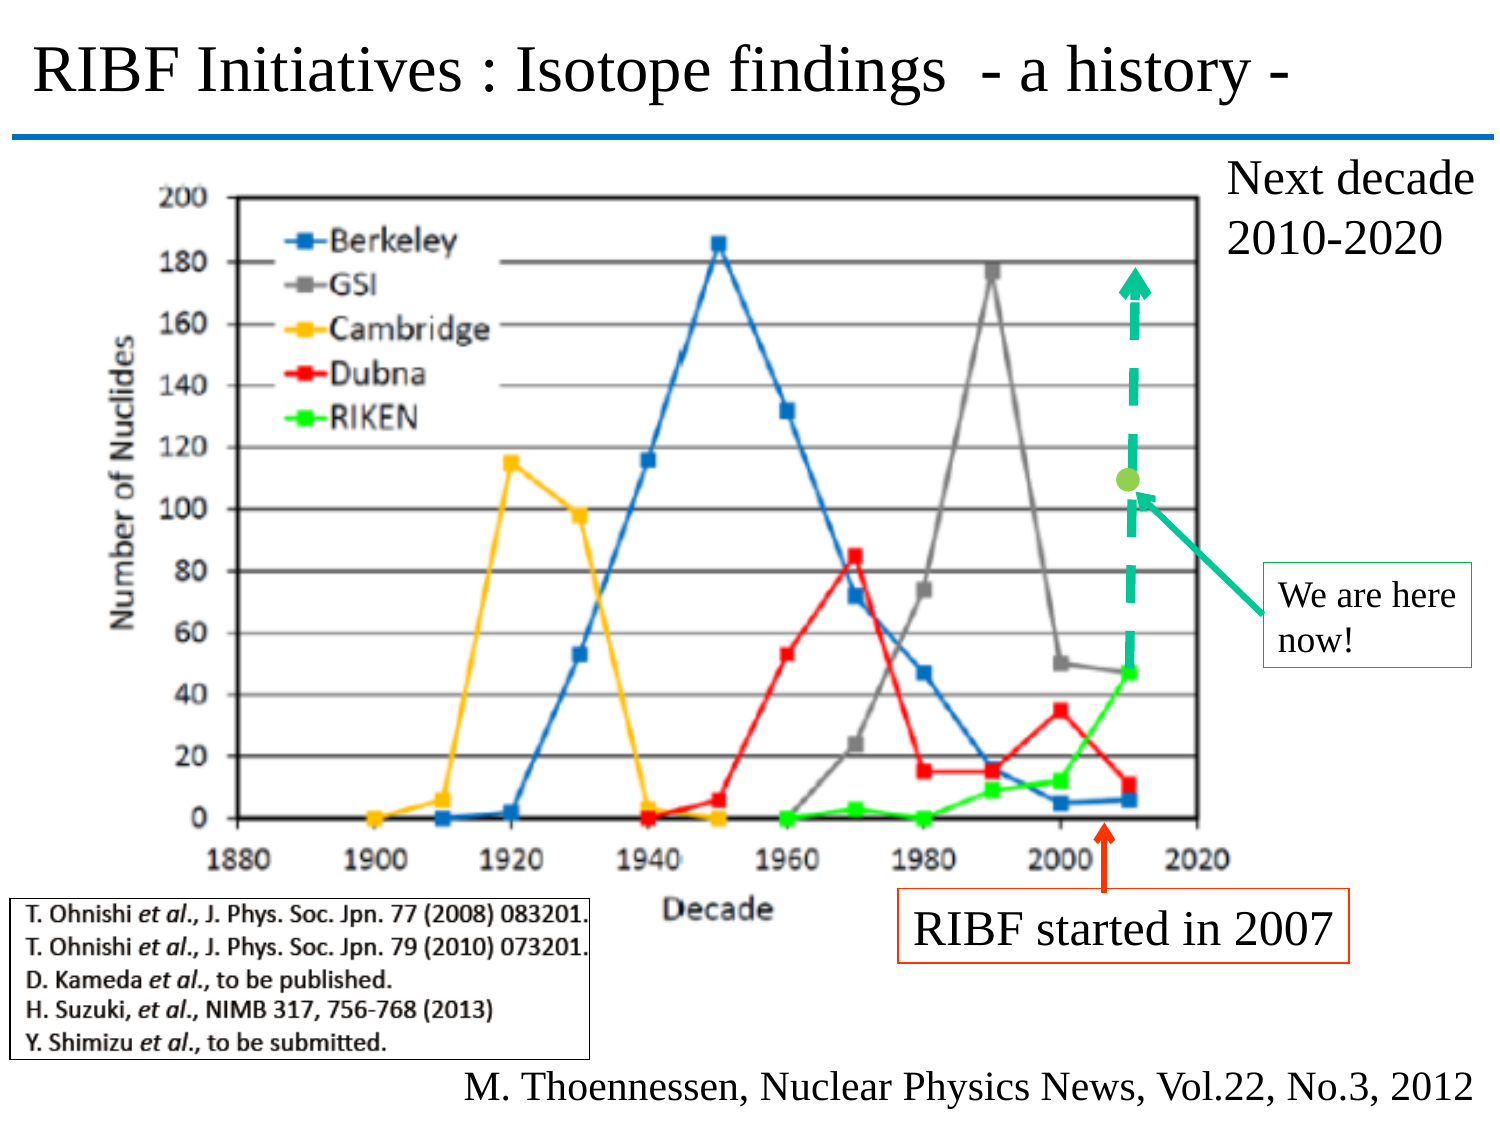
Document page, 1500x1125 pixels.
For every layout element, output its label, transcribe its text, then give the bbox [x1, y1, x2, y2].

text_box Next decade 2010-2020 [1276, 146, 1491, 273]
picture [10, 148, 1276, 1059]
text_box We are here now! [1280, 562, 1472, 668]
text_box RIBF started in 2007 [898, 888, 1349, 964]
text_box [1129, 266, 1136, 669]
text_box RIBF Initiatives : Isotope findings - a history - [17, 17, 1308, 113]
text_box M. Thoennessen, Nuclear Physics News, Vol.22, No.3, 2012 [448, 1051, 1491, 1116]
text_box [1135, 491, 1259, 616]
